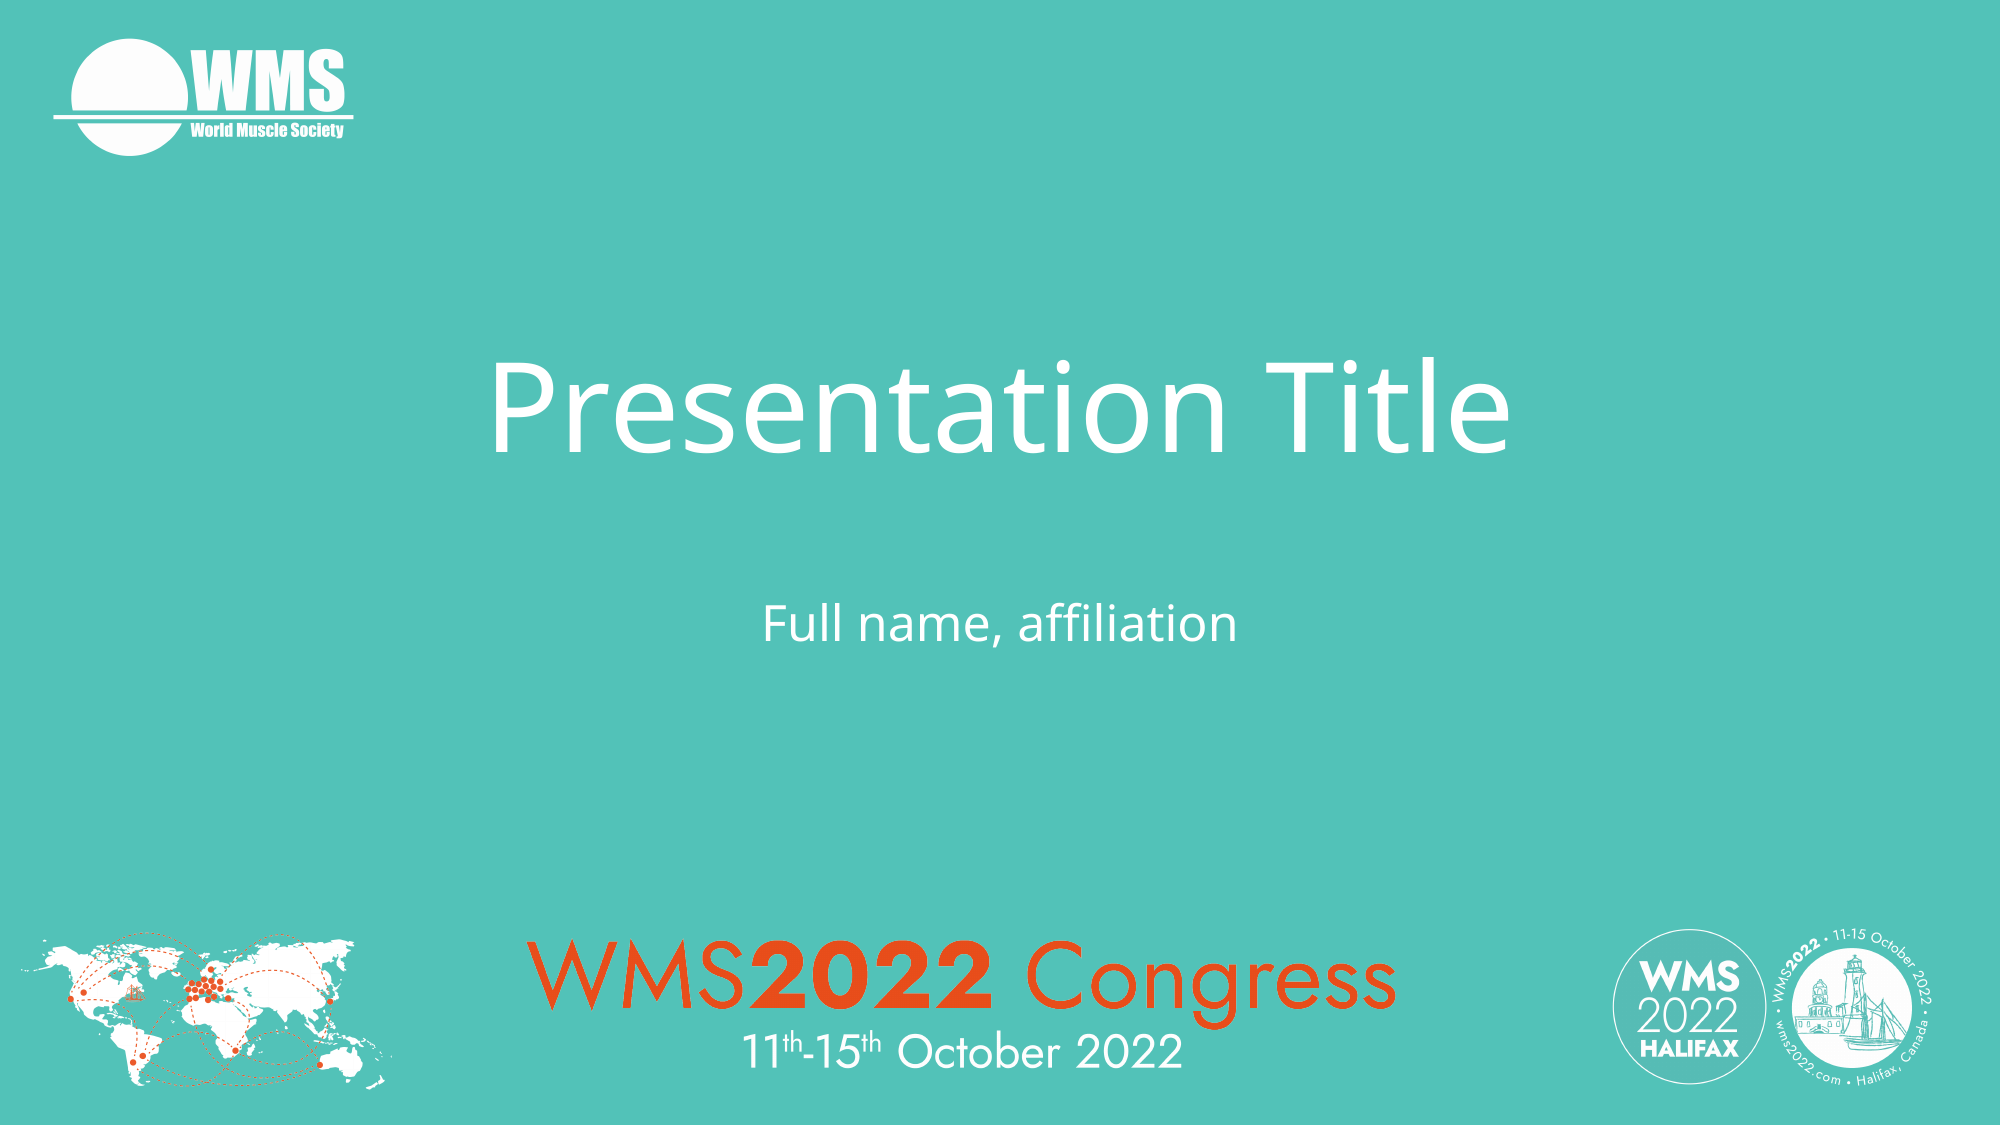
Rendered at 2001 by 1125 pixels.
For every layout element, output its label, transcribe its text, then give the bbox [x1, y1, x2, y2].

picture [1610, 925, 1937, 1094]
picture [50, 36, 357, 161]
picture [515, 925, 1408, 1080]
subtitle Full name, affiliation [203, 590, 1797, 863]
picture [12, 925, 396, 1094]
title Presentation Title [203, 255, 1797, 569]
